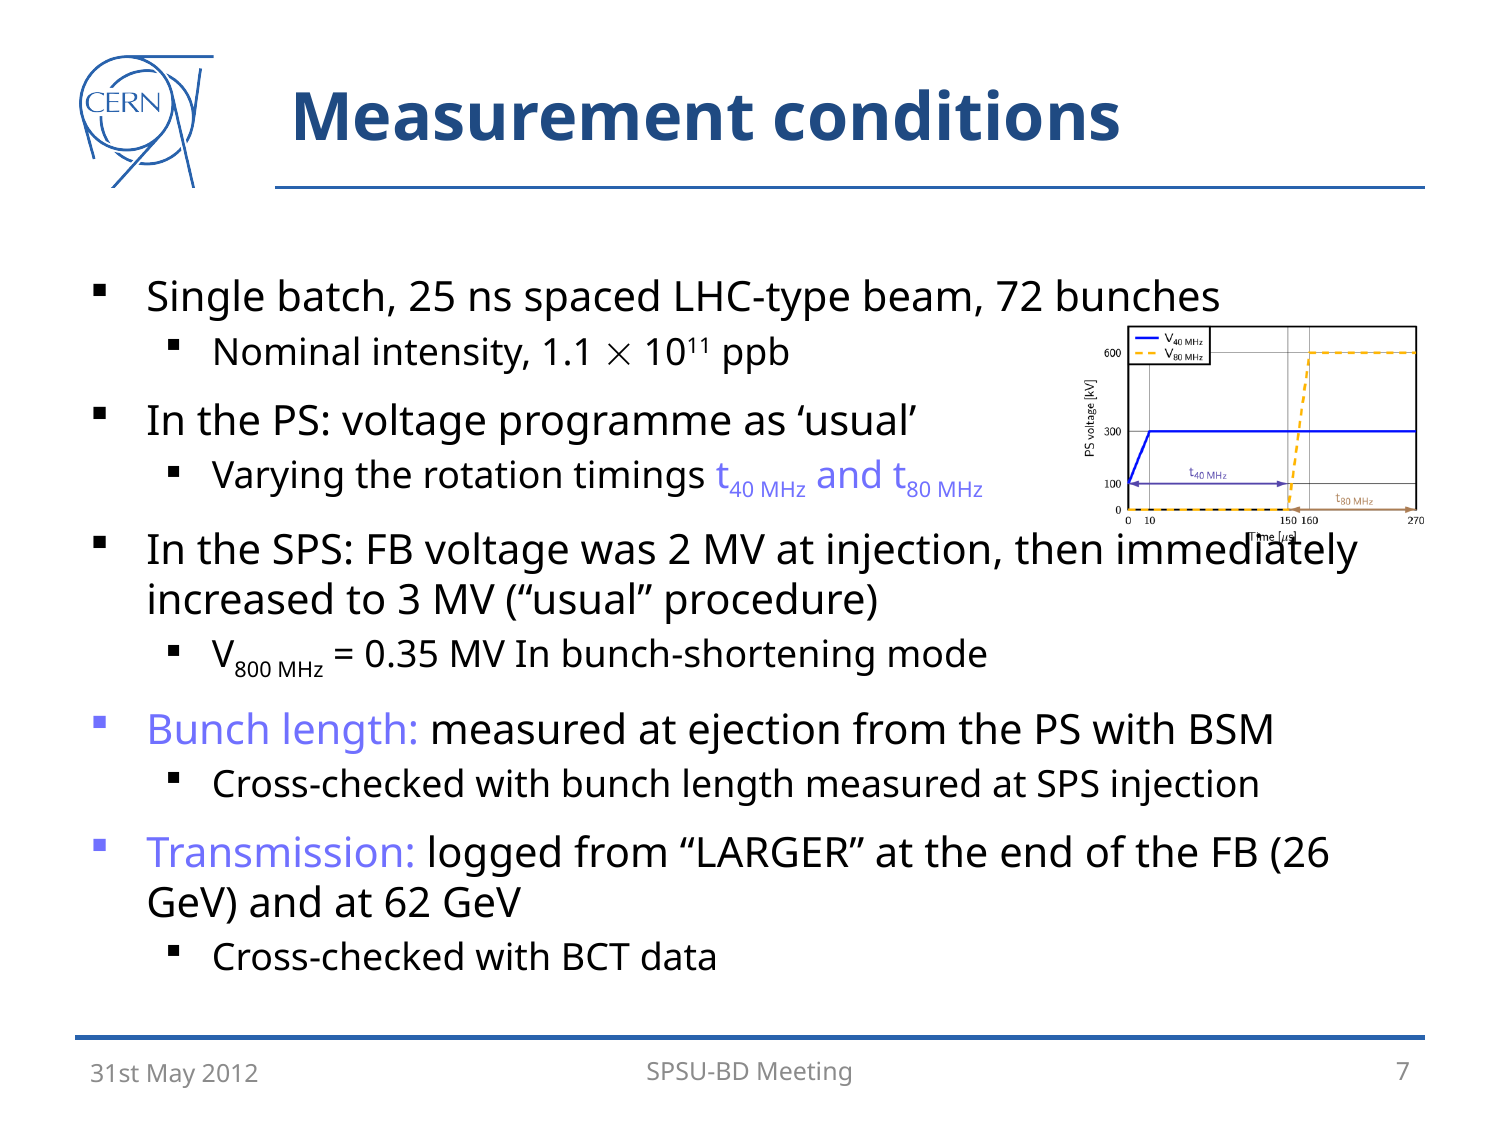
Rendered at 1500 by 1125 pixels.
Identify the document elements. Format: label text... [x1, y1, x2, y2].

slide_number 7 [1074, 1042, 1425, 1103]
picture [75, 49, 217, 188]
picture [1074, 303, 1452, 551]
footer SPSU-BD Meeting [512, 1042, 988, 1103]
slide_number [75, 1042, 425, 1103]
title Measurement conditions [275, 45, 1425, 188]
list Single batch, 25 ns spaced LHC-type beam, 72 bunches Nominal intensity, 1.1  1011 ppb In the PS: voltage programme as ‘usual’ Varying the rotation timings t40 MHz and t80 MHz In the SPS: FB voltage was 2 MV at injection, then immediately increased to 3 MV (“usual” procedure) V800 MHz = 0.35 MV In bunch-shortening mode Bunch length: measured at ejection from the PS with BSM Cross-checked with bunch length measured at SPS injection Transmission: logged from “LARGER” at the end of the FB (26 GeV) and at 62 GeV Cross-checked with BCT data [75, 262, 1425, 1005]
